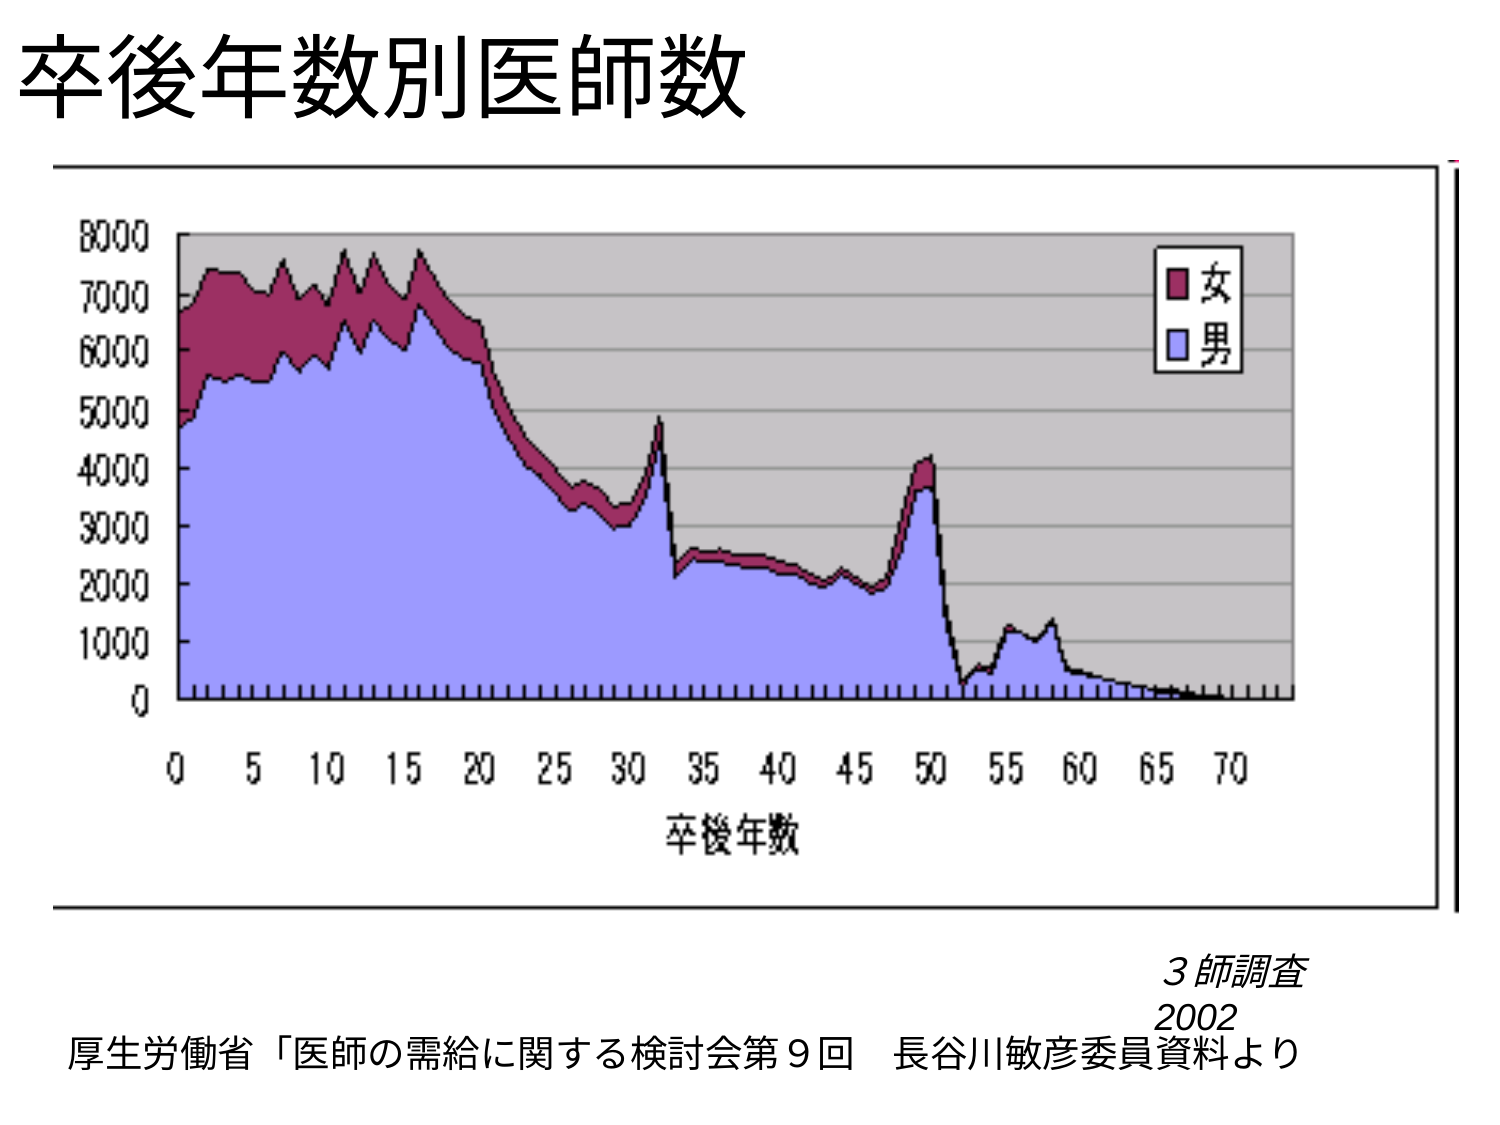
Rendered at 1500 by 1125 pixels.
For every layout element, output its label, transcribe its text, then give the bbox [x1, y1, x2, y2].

text_box ３師調査 2002 [1139, 940, 1447, 1046]
text_box 厚生労働省「医師の需給に関する検討会第９回 長谷川敏彦委員資料より [53, 1023, 1459, 1083]
title 卒後年数別医師数 [0, 0, 1350, 149]
picture [52, 160, 1460, 920]
